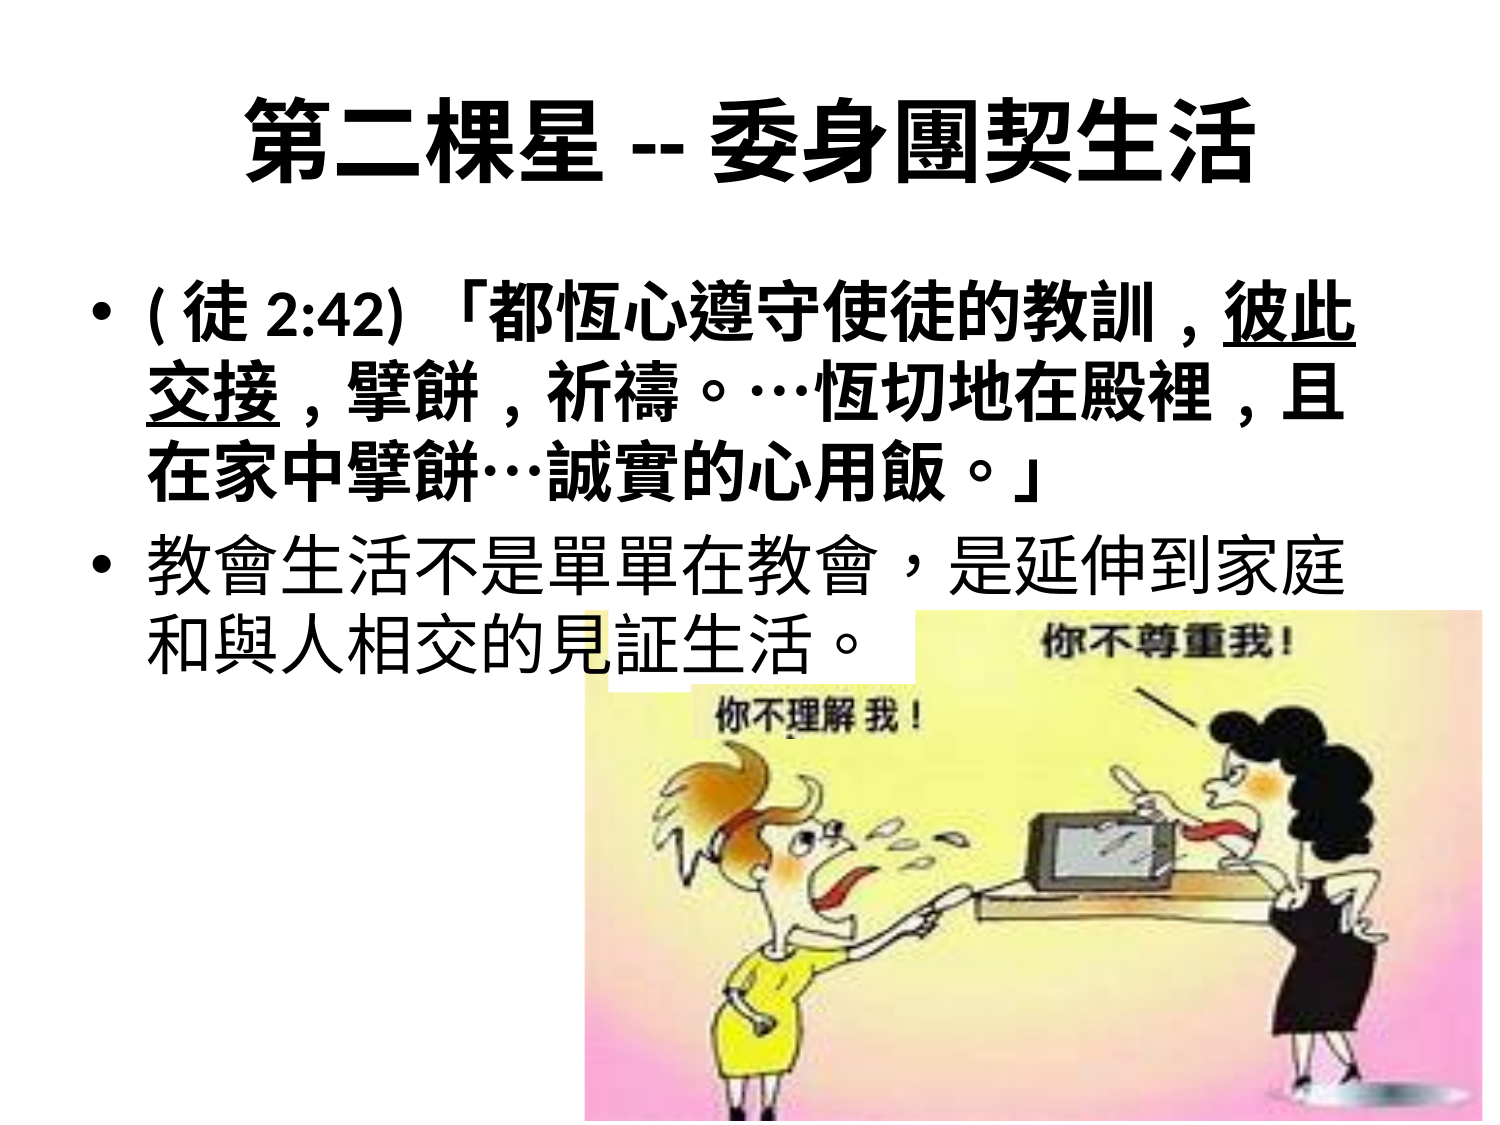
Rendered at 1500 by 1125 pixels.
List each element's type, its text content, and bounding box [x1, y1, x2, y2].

picture [584, 609, 1483, 1125]
list (徒2:42)「都恆心遵守使徒的教訓﹐彼此交接﹐擘餅﹐祈禱。…恆切地在殿裡﹐且在家中擘餅…誠實的心用飯。」 教會生活不是單單在教會，是延伸到家庭和與人相交的見証生活。 [75, 262, 1425, 1005]
title 第二棵星--委身團契生活 [75, 45, 1425, 233]
